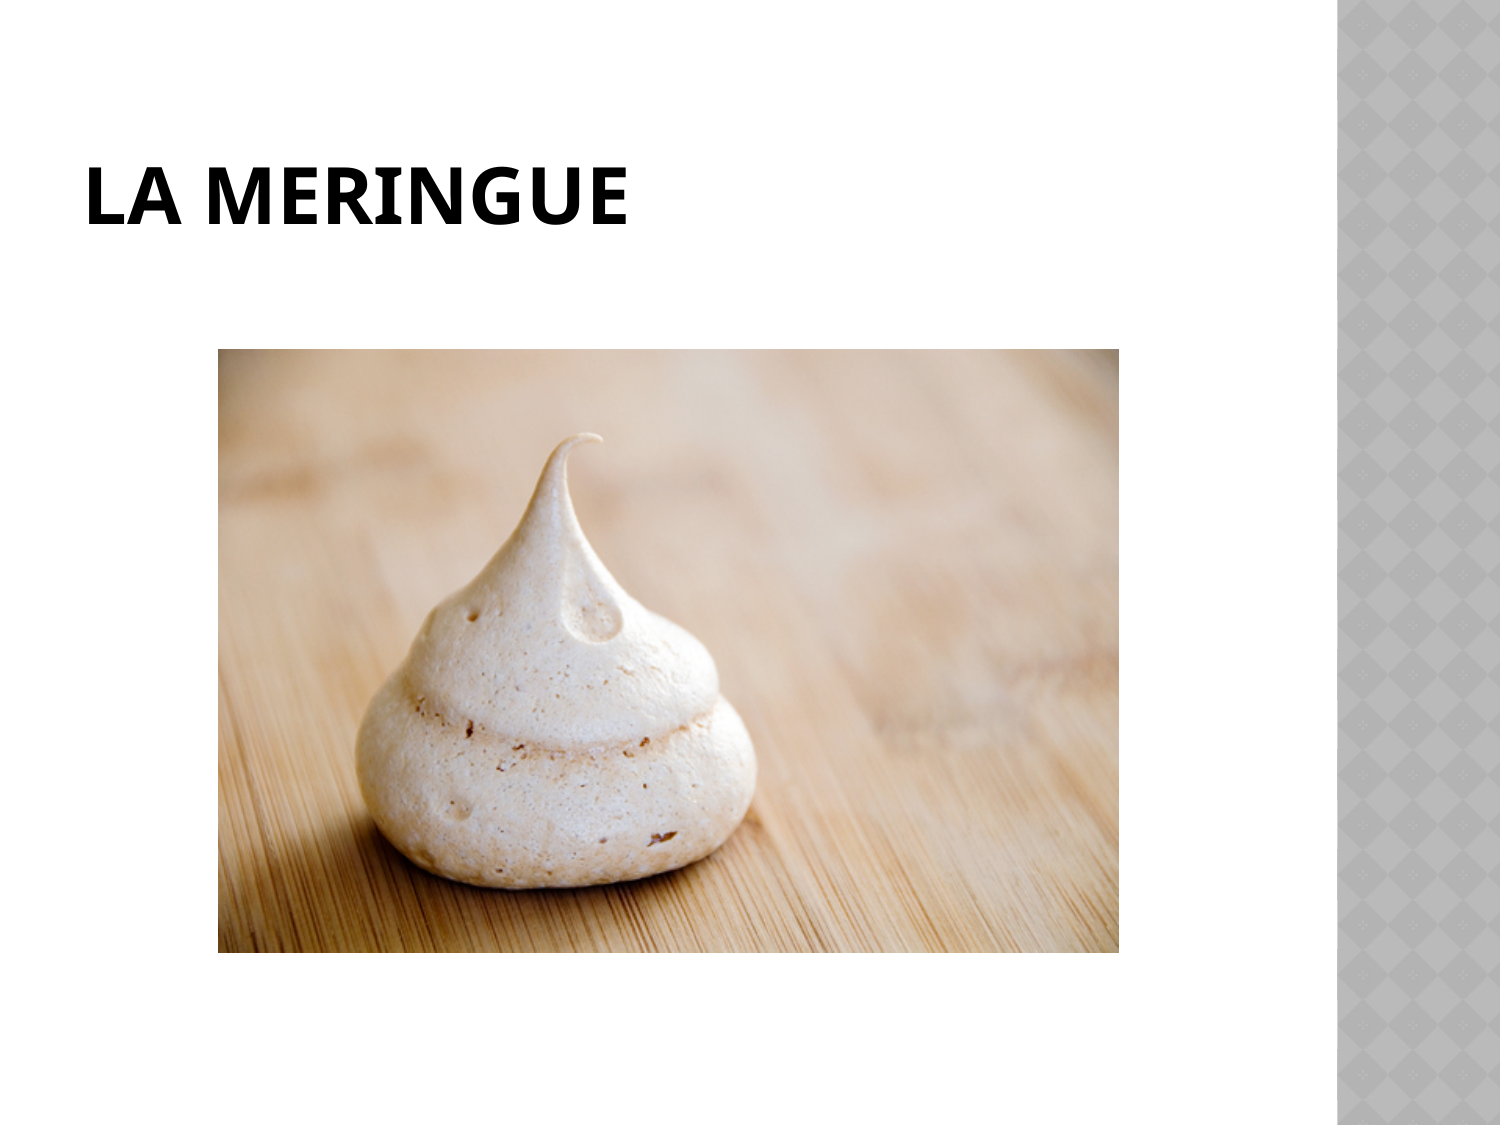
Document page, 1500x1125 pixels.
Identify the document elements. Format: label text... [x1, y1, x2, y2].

title La meringue [75, 52, 1263, 240]
picture [217, 349, 1119, 954]
